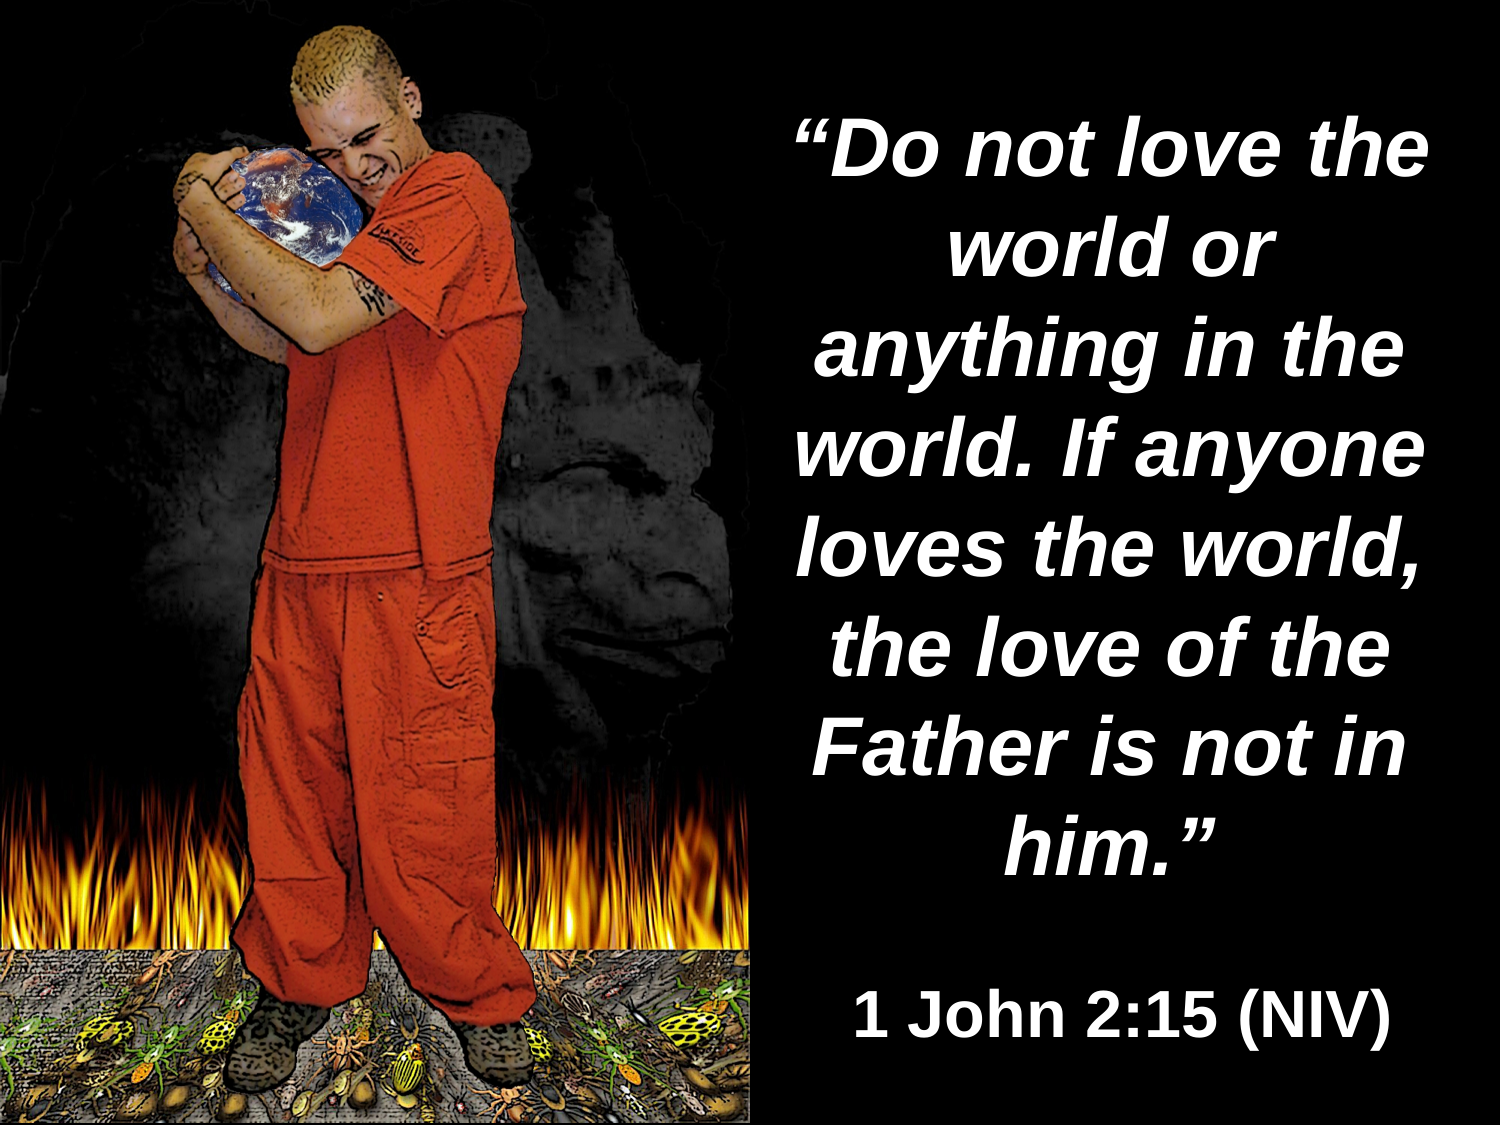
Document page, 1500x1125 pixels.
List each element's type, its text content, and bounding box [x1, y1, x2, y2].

title 1 John 2:15 (NIV) [837, 908, 1463, 1112]
picture [0, 0, 751, 1124]
text_box “Do not love the world or anything in the world. If anyone loves the world, the love of the Father is not in him.” [754, 85, 1471, 900]
